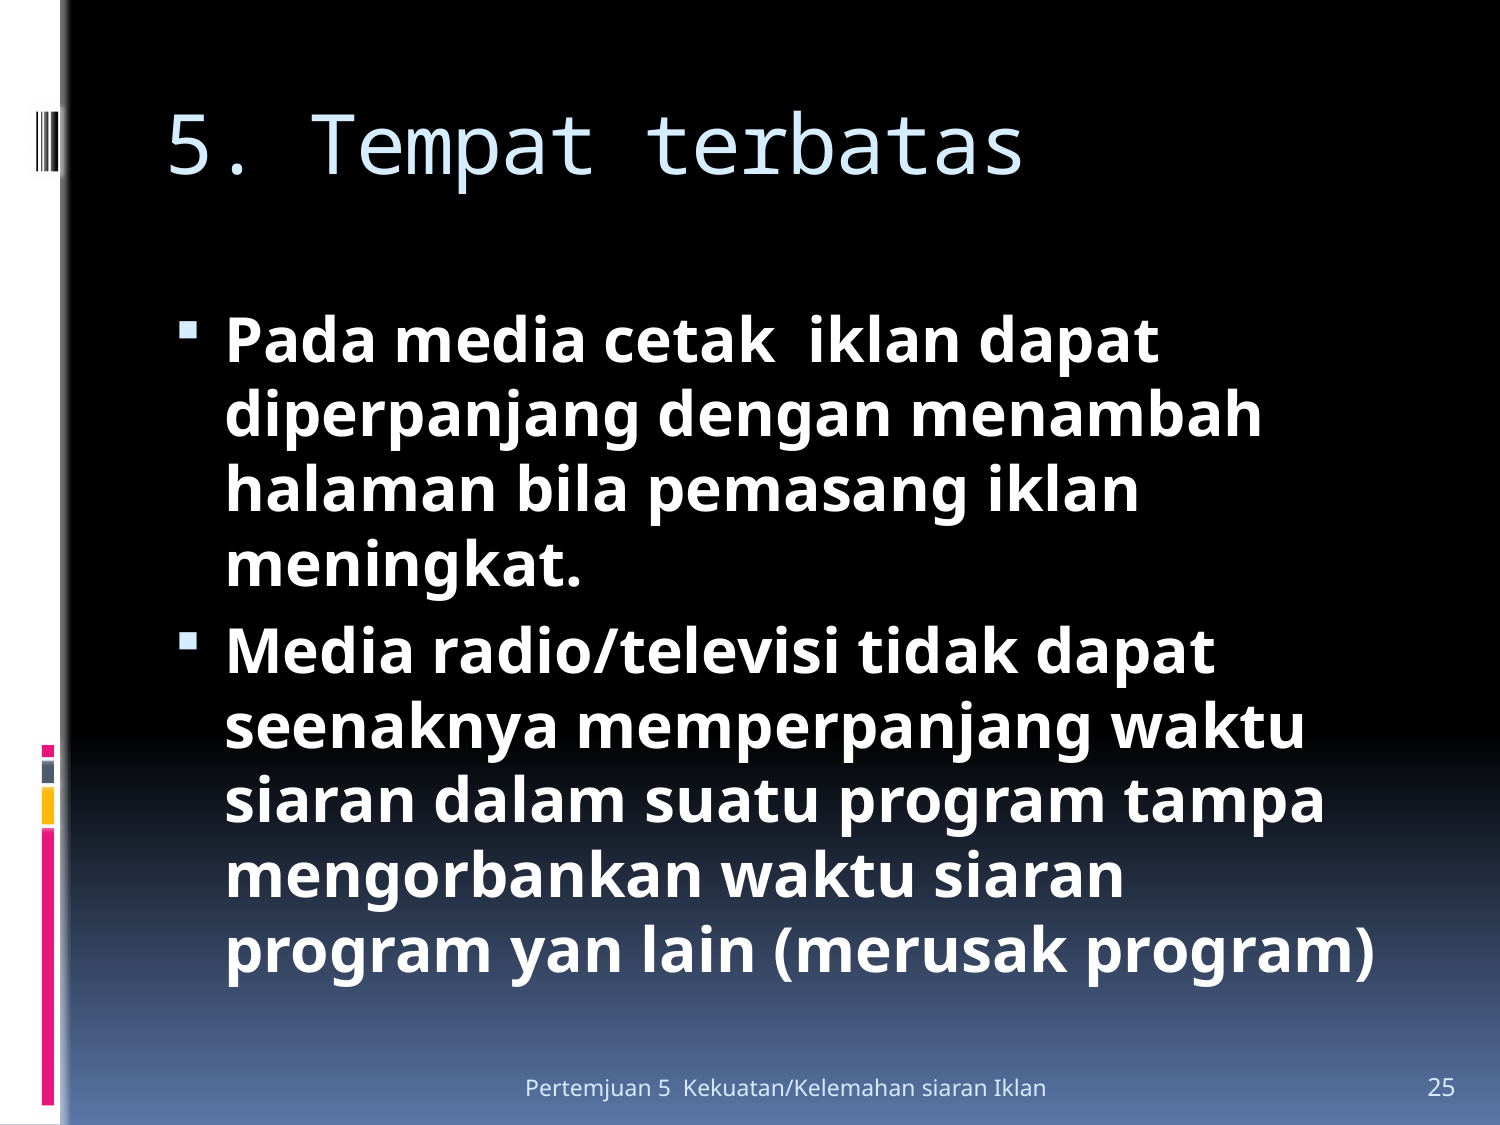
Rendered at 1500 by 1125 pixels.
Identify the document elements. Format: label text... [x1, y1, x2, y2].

list Pada media cetak iklan dapat diperpanjang dengan menambah halaman bila pemasang iklan meningkat. Media radio/televisi tidak dapat seenaknya memperpanjang waktu siaran dalam suatu program tampa mengorbankan waktu siaran program yan lain (merusak program) [150, 292, 1425, 1043]
title 5. Tempat terbatas [150, 83, 1425, 234]
footer Pertemjuan 5 Kekuatan/Kelemahan siaran Iklan [150, 1052, 1063, 1113]
slide_number 25 [1412, 1052, 1488, 1113]
